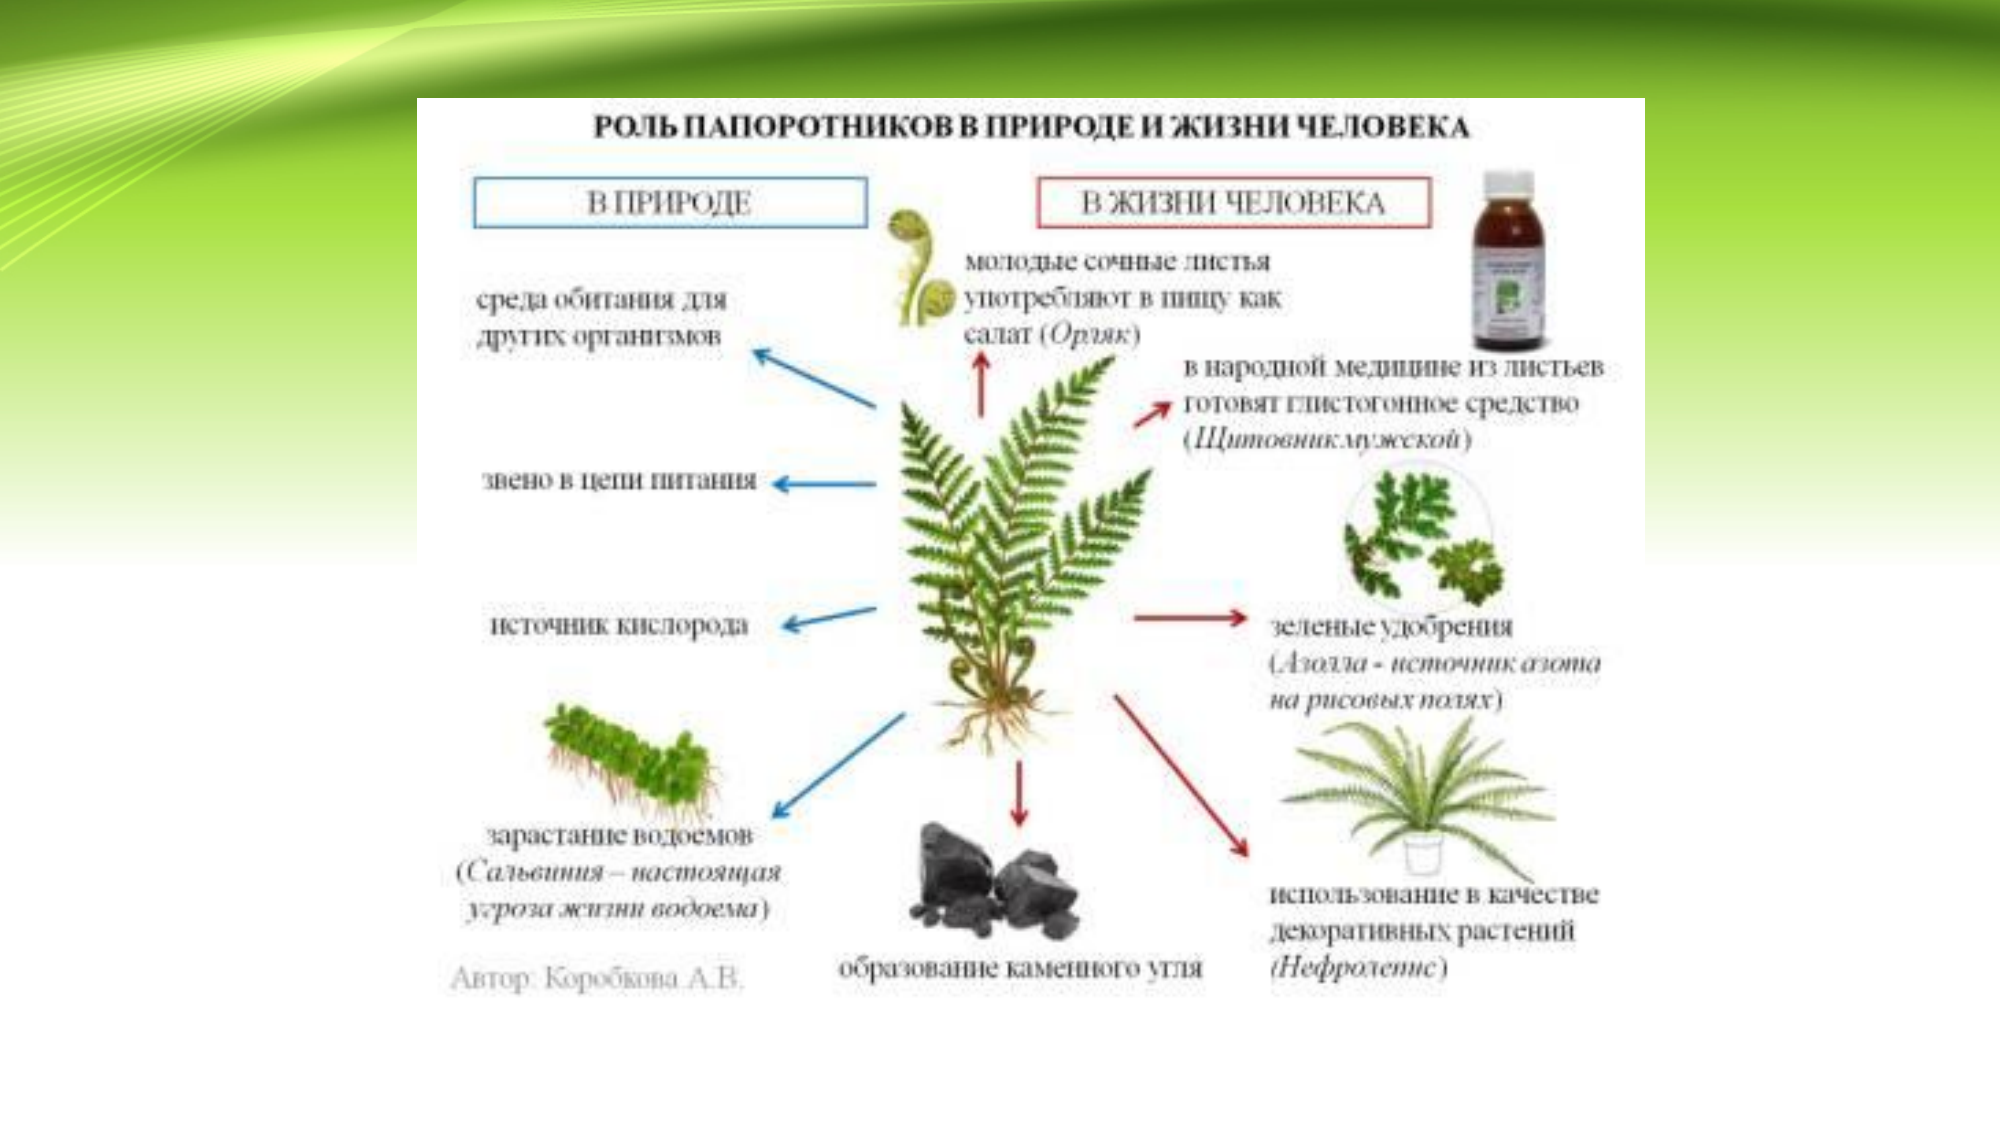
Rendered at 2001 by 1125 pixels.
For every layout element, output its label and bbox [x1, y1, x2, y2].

picture [0, 0, 2000, 1125]
list [417, 98, 1645, 1003]
